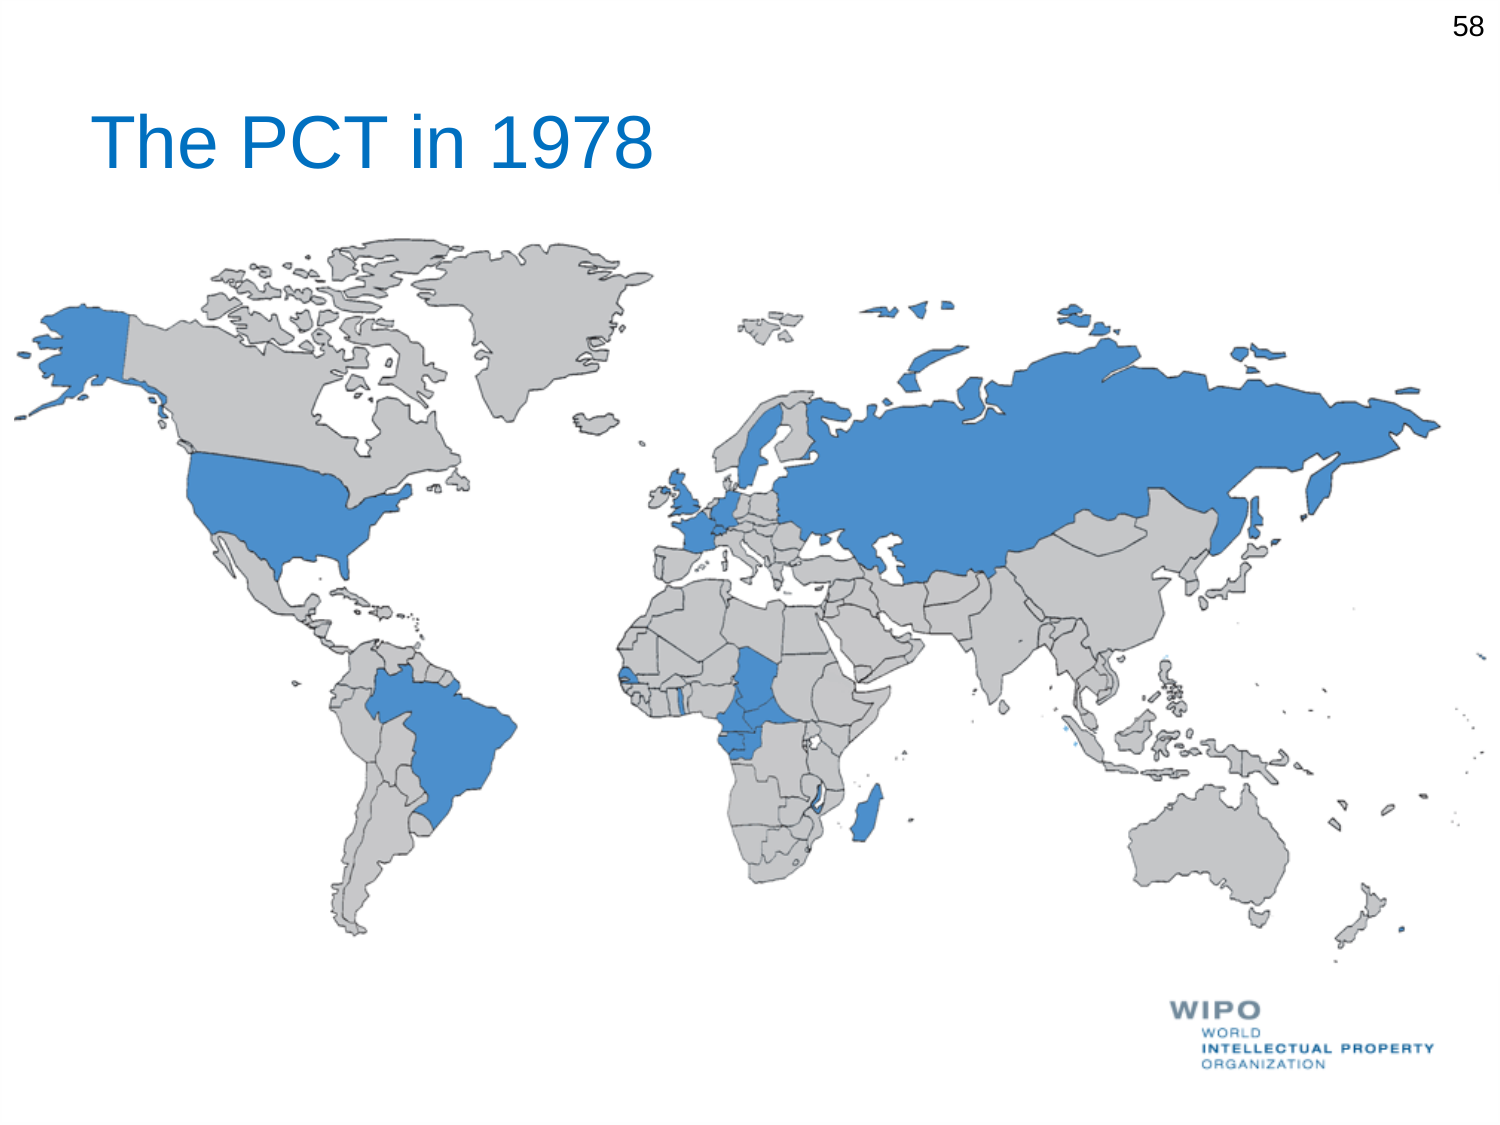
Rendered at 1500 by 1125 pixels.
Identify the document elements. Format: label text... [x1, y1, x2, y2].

picture [0, 0, 1500, 1125]
title The PCT in 1978 [75, 45, 1425, 193]
slide_number 58 [1149, 0, 1500, 79]
